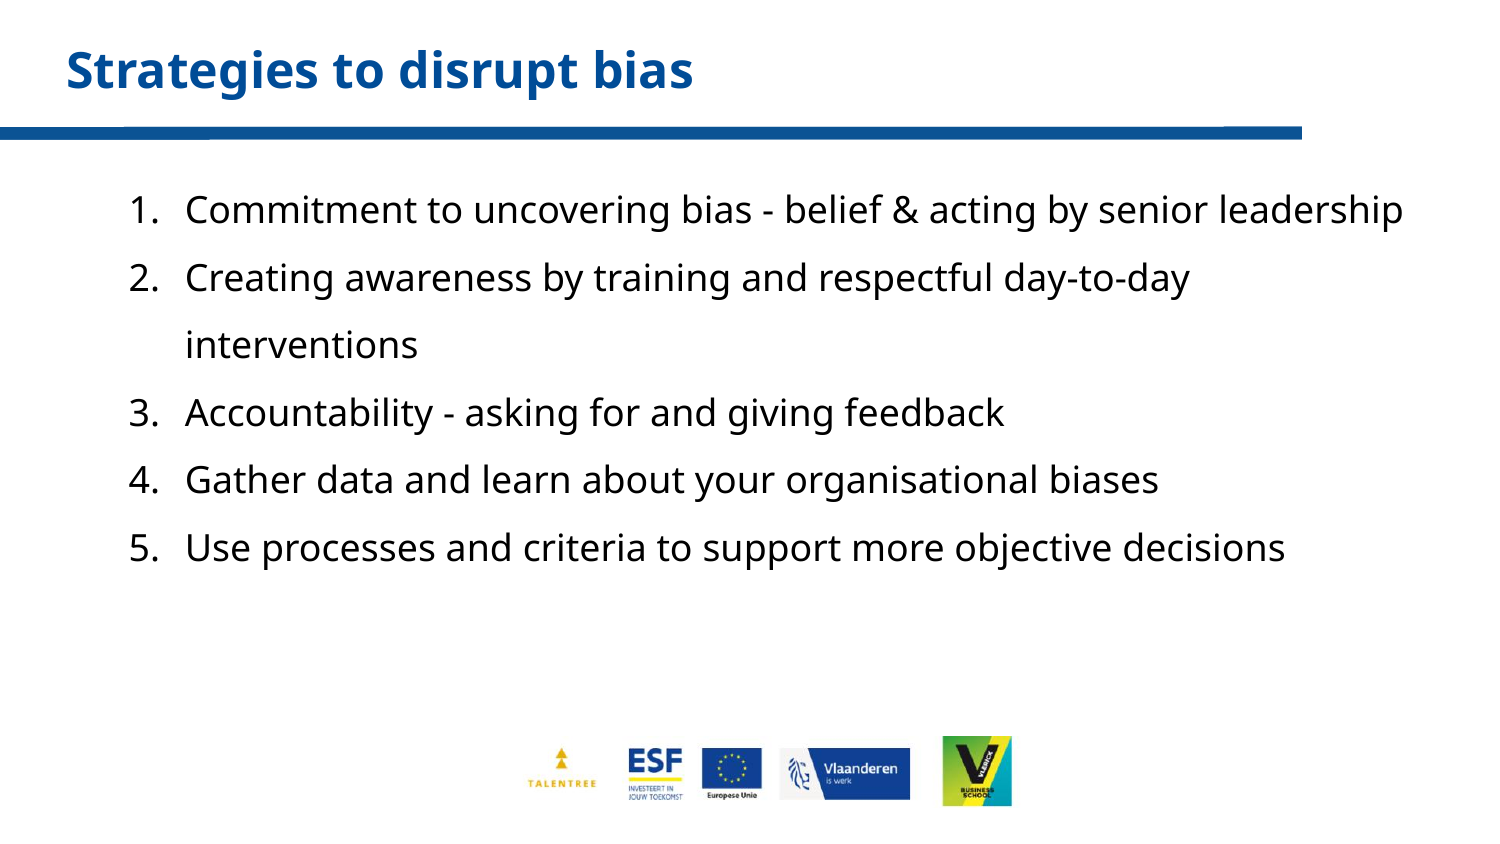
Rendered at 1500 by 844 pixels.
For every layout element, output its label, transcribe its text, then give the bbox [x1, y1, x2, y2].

text_box Commitment to uncovering bias - belief & acting by senior leadership Creating awareness by training and respectful day-to-day interventions Accountability - asking for and giving feedback Gather data and learn about your organisational biases Use processes and criteria to support more objective decisions [94, 156, 1432, 638]
title Strategies to disrupt bias [51, 23, 1449, 118]
list [51, 189, 1449, 750]
picture [510, 750, 1029, 808]
